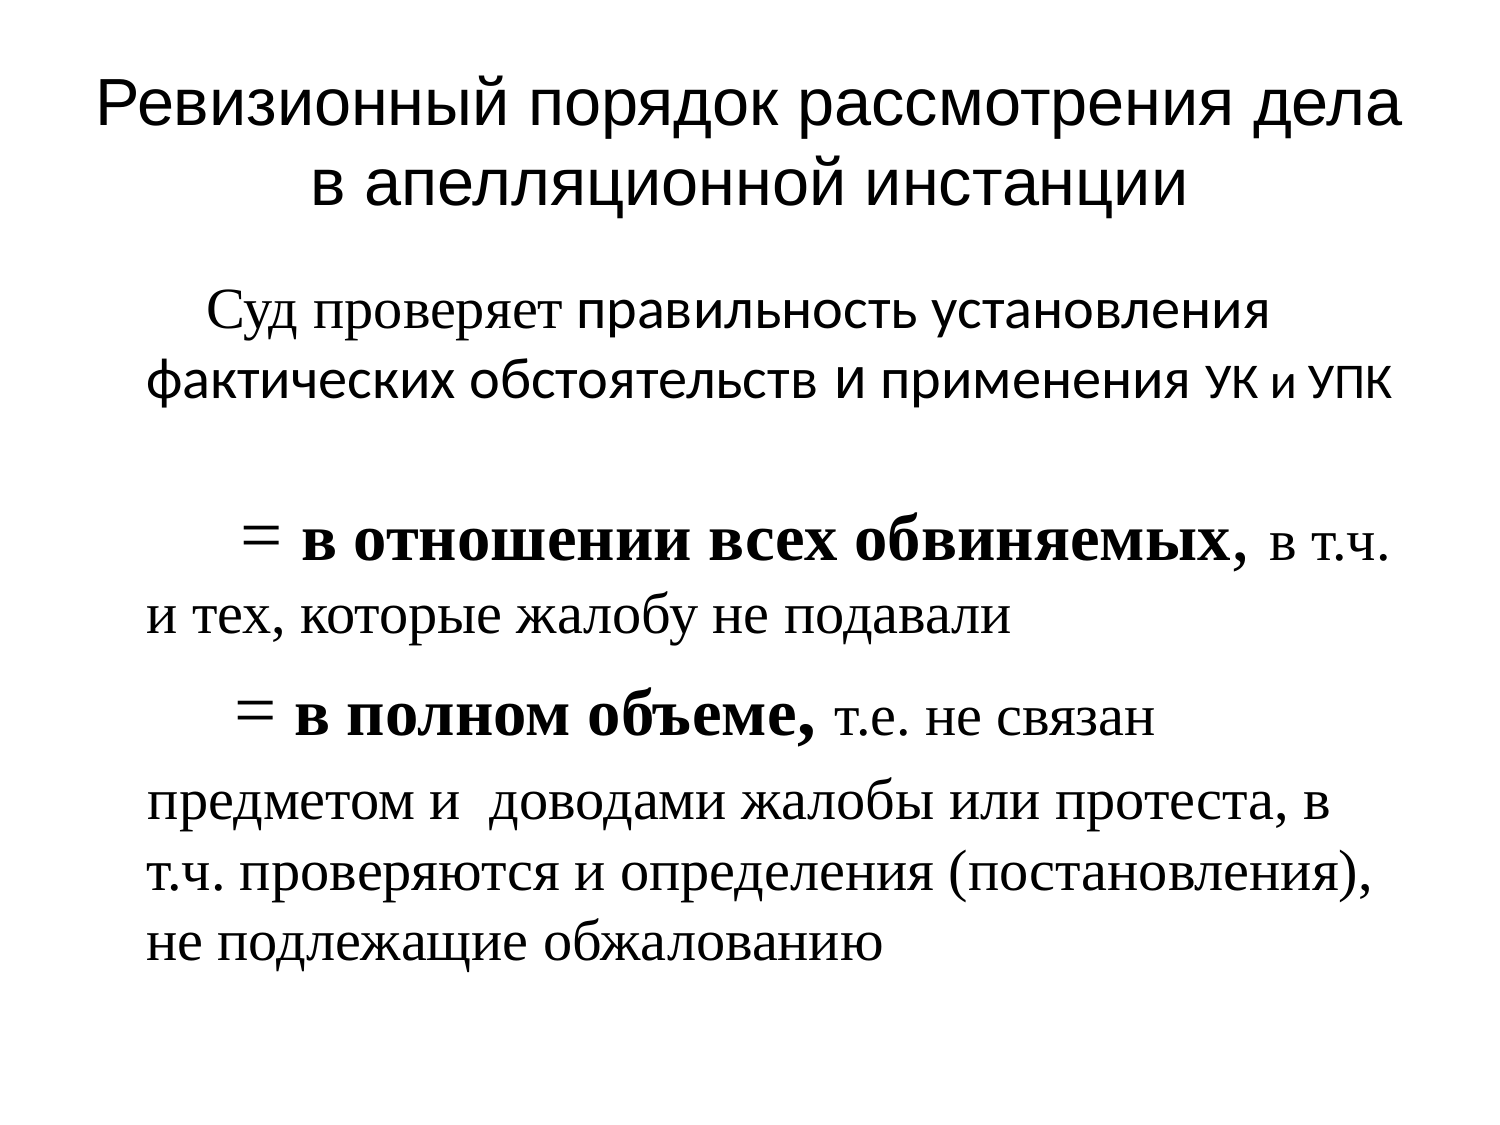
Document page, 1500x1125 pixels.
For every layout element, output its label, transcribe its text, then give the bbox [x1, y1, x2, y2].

list Суд проверяет правильность установления фактических обстоятельств и применения УК и УПК = в отношении всех обвиняемых, в т.ч. и тех, которые жалобу не подавали = в полном объеме, т.е. не связан предметом и доводами жалобы или протеста, в т.ч. проверяются и определения (постановления), не подлежащие обжалованию [74, 262, 1426, 1006]
title Ревизионный порядок рассмотрения дела в апелляционной инстанции [74, 44, 1426, 233]
